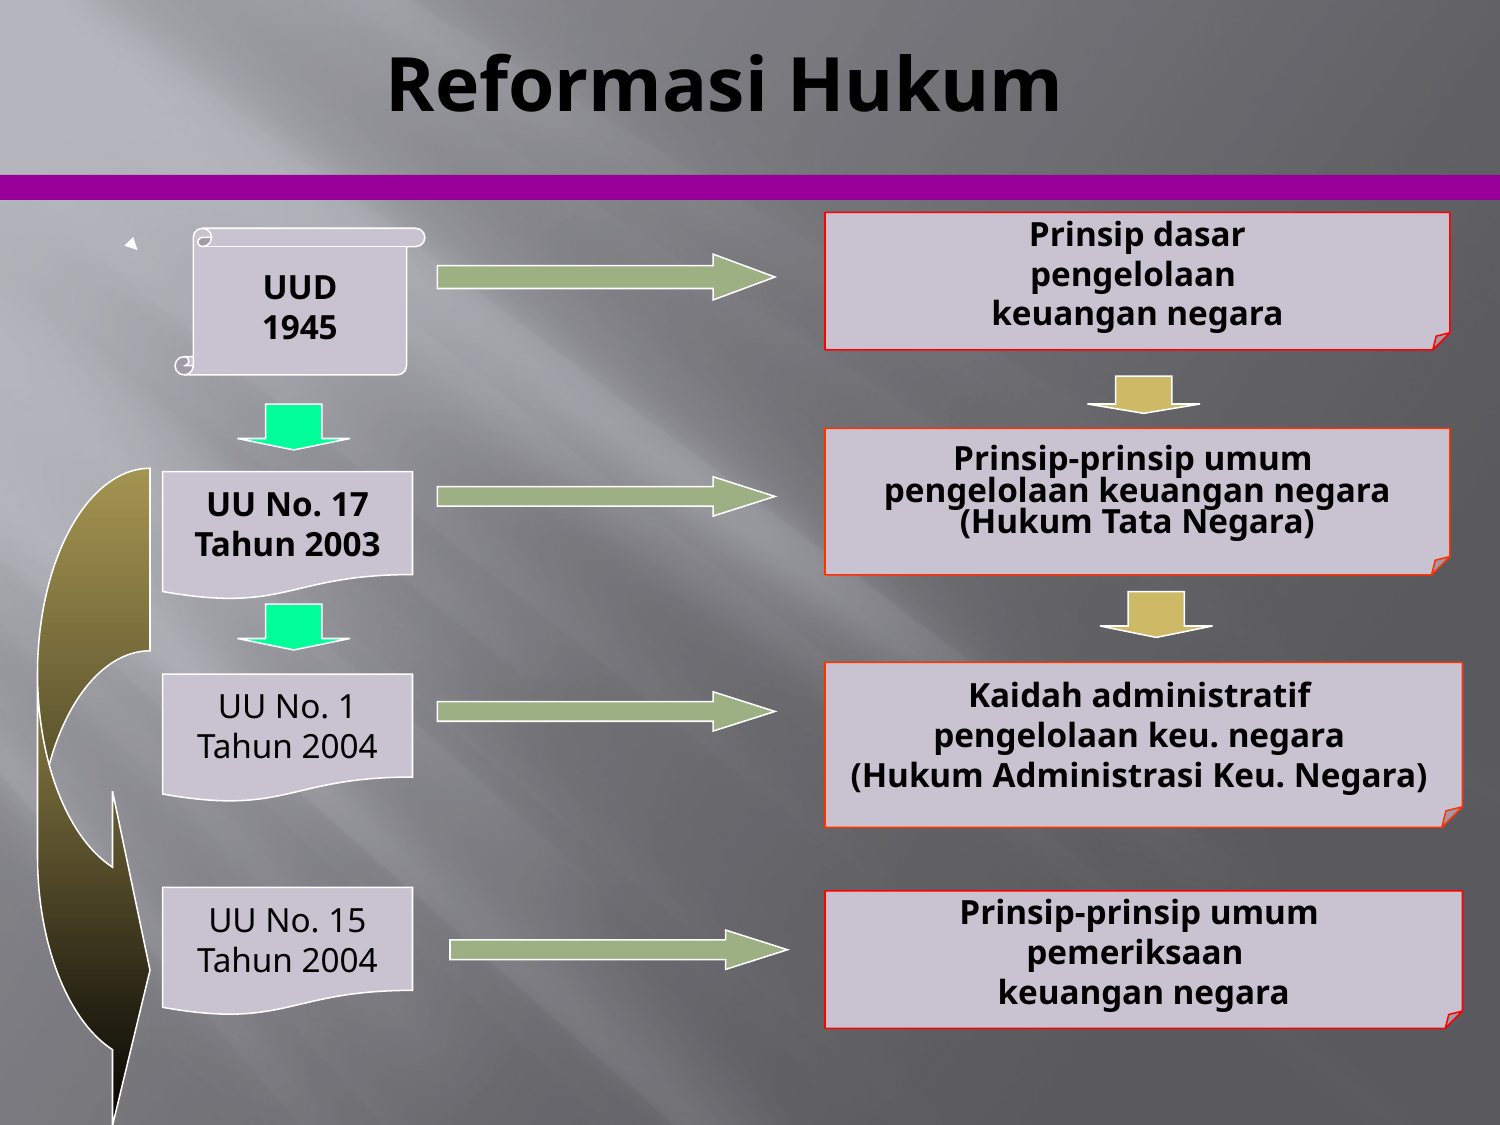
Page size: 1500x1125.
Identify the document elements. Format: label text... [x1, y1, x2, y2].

text_box [237, 404, 351, 450]
text_box Prinsip-prinsip umum pengelolaan keuangan negara (Hukum Tata Negara) [825, 428, 1450, 575]
text_box UU No. 15 Tahun 2004 [162, 887, 413, 1015]
text_box [450, 930, 788, 970]
text_box [437, 476, 775, 517]
title Reformasi Hukum [62, 24, 1388, 138]
text_box Prinsip dasar pengelolaan keuangan negara [825, 212, 1450, 350]
text_box [1087, 376, 1201, 414]
text_box [237, 604, 351, 650]
text_box Kaidah administratif pengelolaan keu. negara (Hukum Administrasi Keu. Negara) [825, 662, 1463, 828]
text_box [437, 254, 775, 300]
text_box UU No. 17 Tahun 2003 [162, 471, 413, 599]
text_box UU No. 1 Tahun 2004 [162, 674, 413, 801]
text_box [124, 236, 138, 251]
text_box UUD 1945 [174, 228, 425, 375]
text_box [1100, 591, 1213, 638]
text_box [437, 691, 775, 732]
text_box Prinsip-prinsip umum pemeriksaan keuangan negara [825, 890, 1463, 1029]
text_box [37, 468, 151, 1125]
